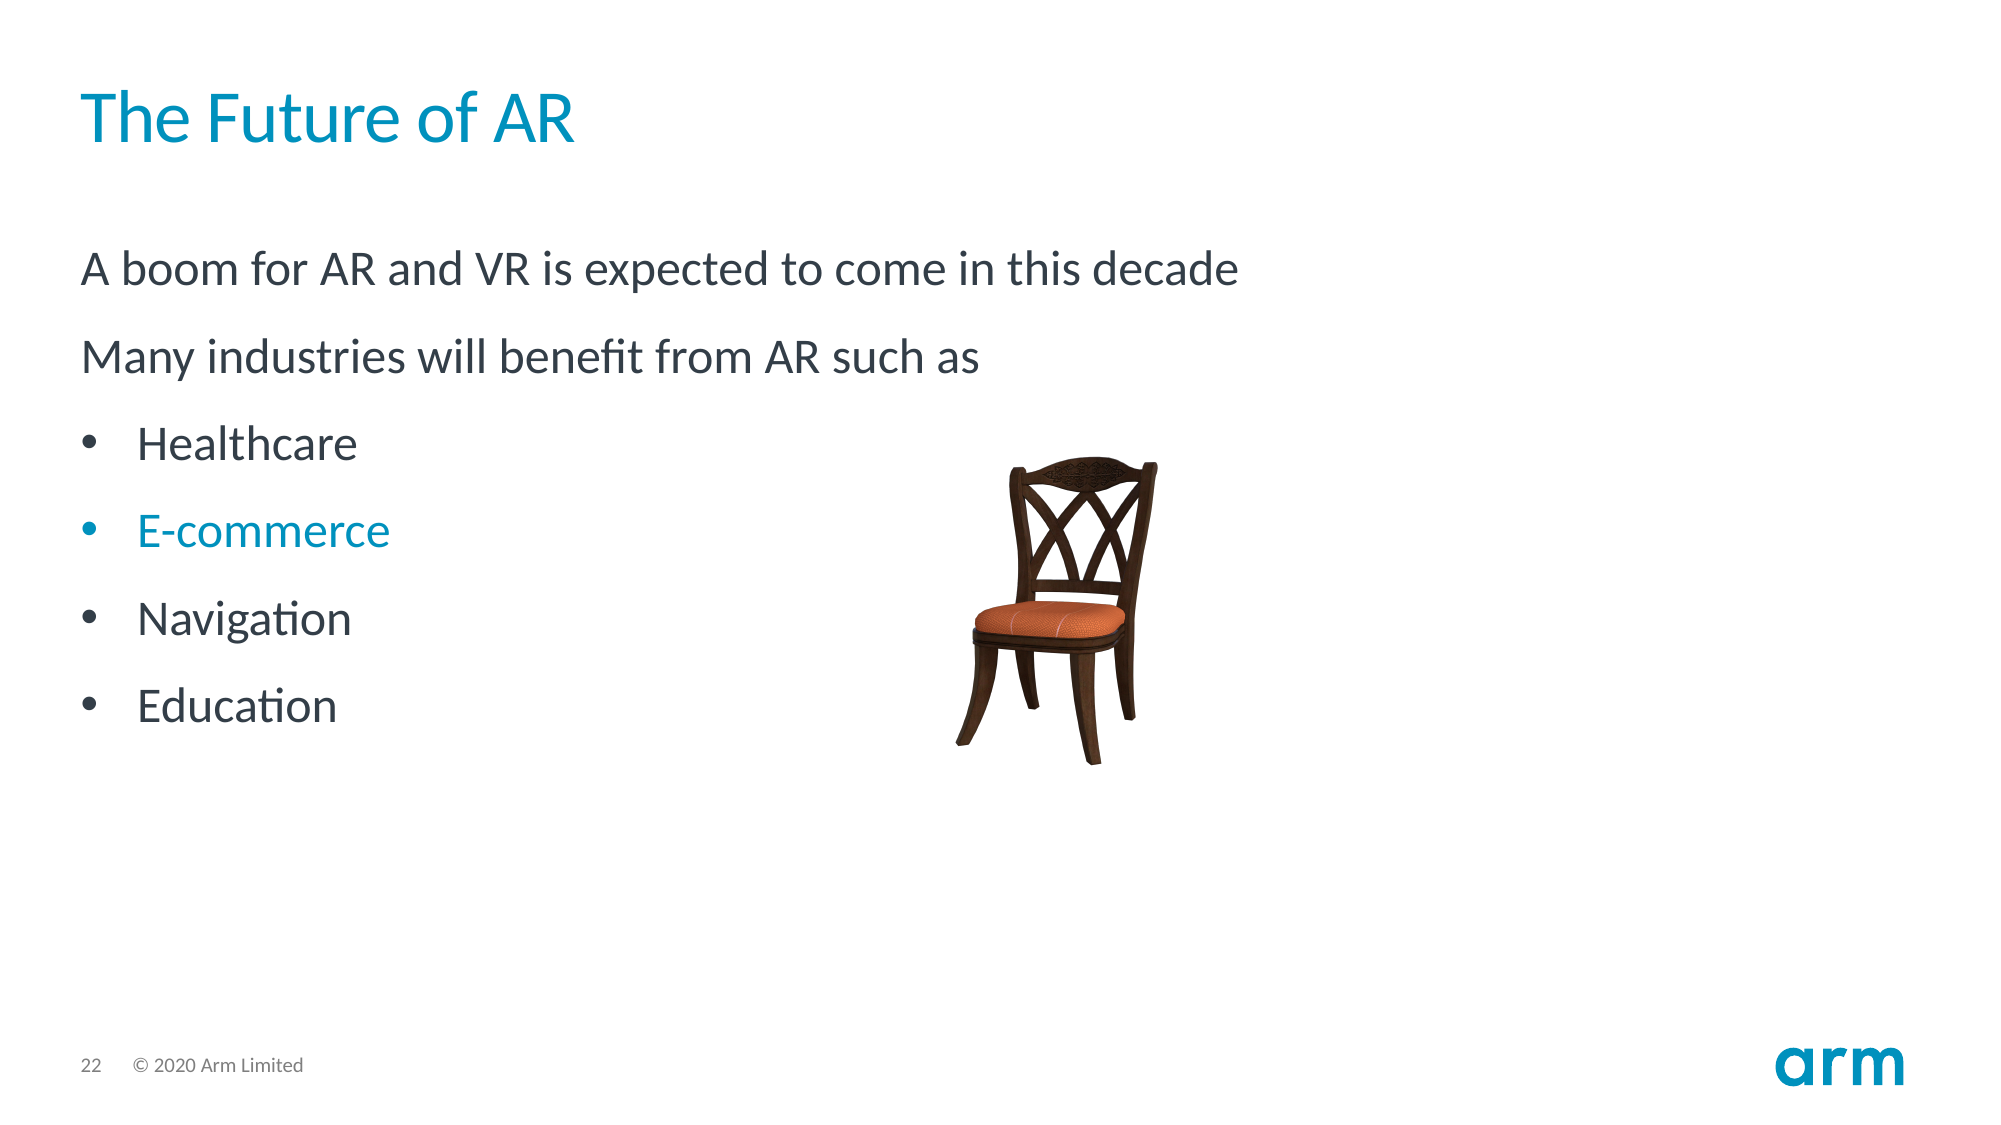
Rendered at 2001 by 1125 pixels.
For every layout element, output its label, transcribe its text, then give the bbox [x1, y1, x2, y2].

title The Future of AR [80, 48, 1915, 158]
list A boom for AR and VR is expected to come in this decade Many industries will benefit from AR such as Healthcare E-commerce Navigation Education [80, 242, 1915, 1047]
picture [876, 407, 1244, 775]
